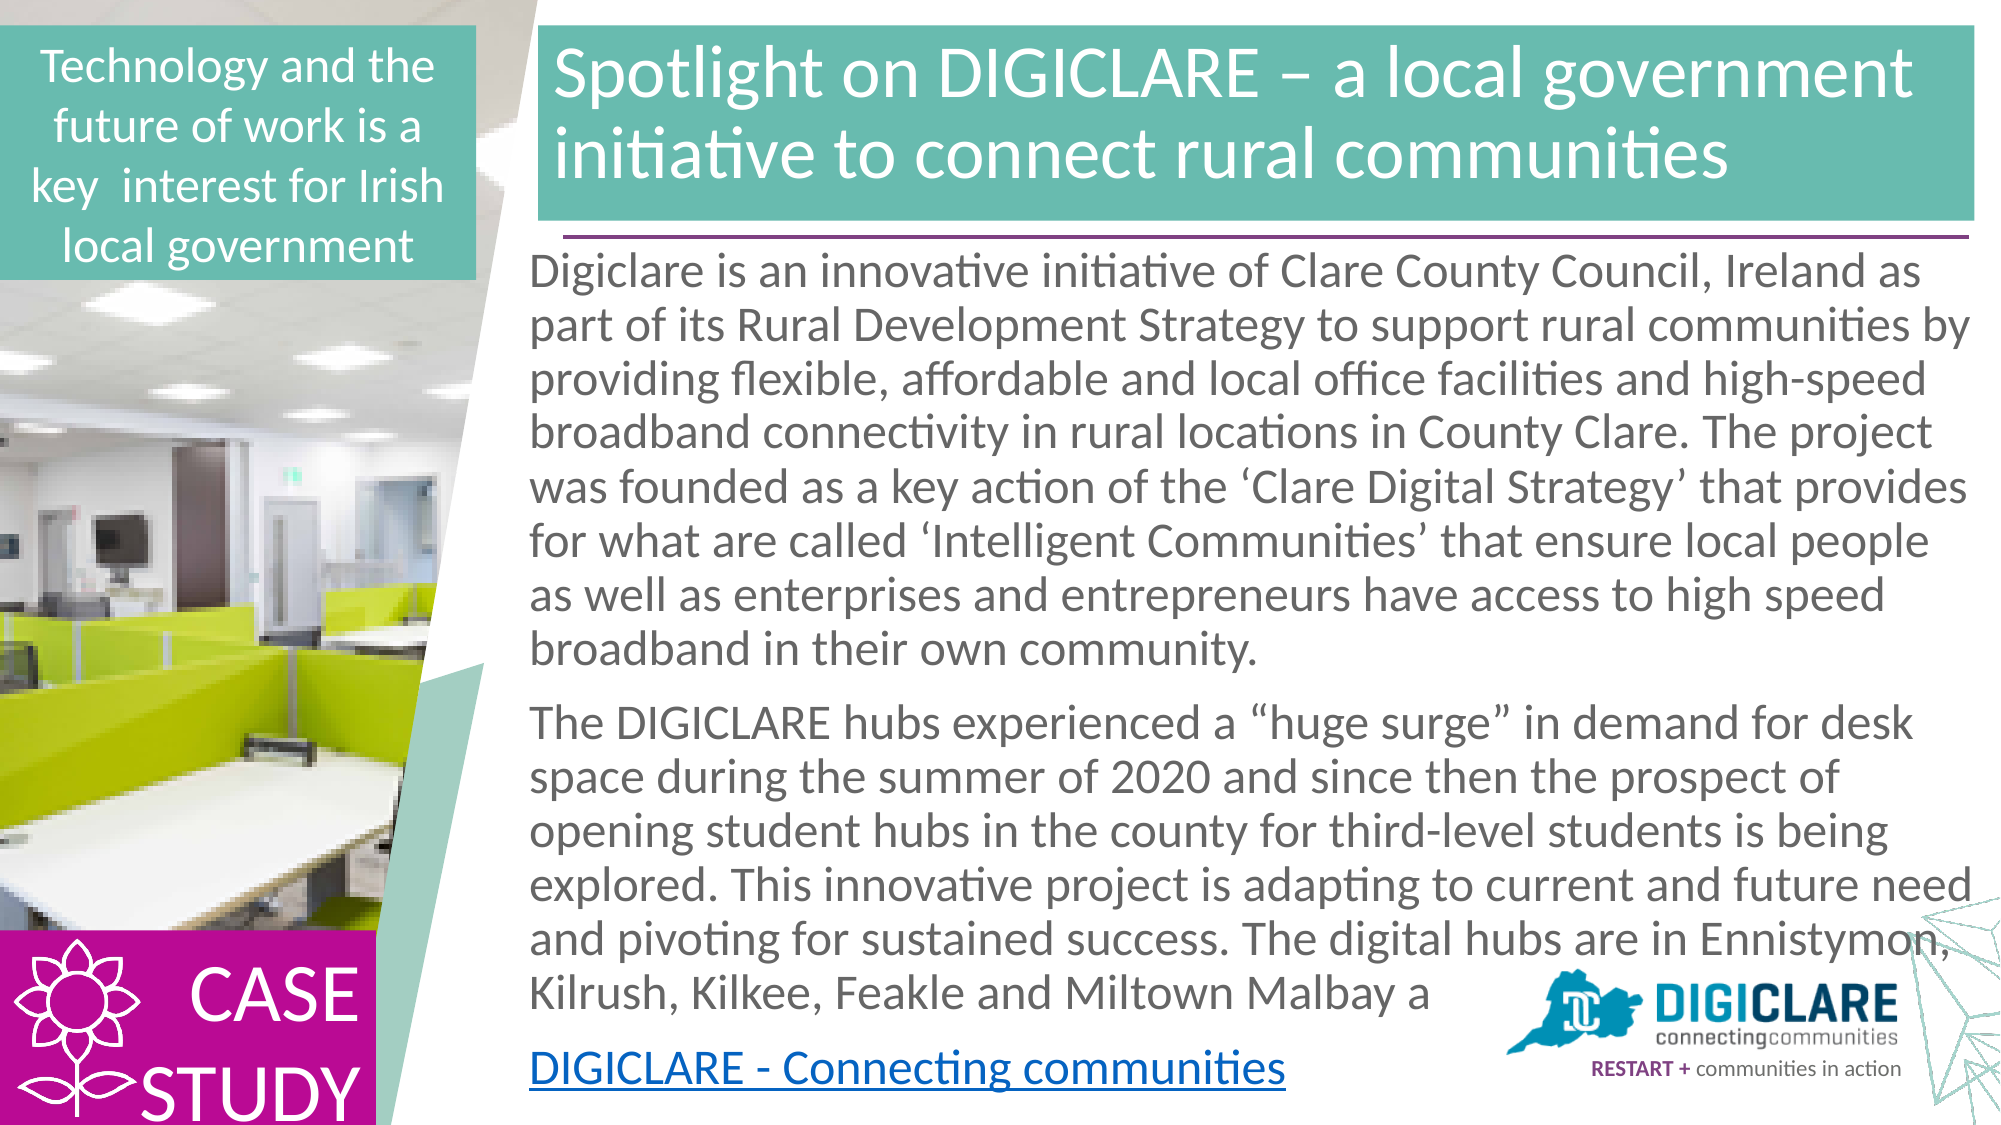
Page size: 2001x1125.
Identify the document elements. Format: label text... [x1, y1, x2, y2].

picture [1907, 872, 2001, 1125]
list Spotlight on DIGICLARE – a local government initiative to connect rural communities [539, 25, 1975, 221]
picture [1499, 961, 1905, 1063]
list Digiclare is an innovative initiative of Clare County Council, Ireland as part of its Rural Development Strategy to support rural communities by providing flexible, affordable and local office facilities and high-speed broadband connectivity in rural locations in County Clare. The project was founded as a key action of the ‘Clare Digital Strategy’ that provides for what are called ‘Intelligent Communities’ that ensure local people as well as enterprises and entrepreneurs have access to high speed broadband in their own community. The DIGICLARE hubs experienced a “huge surge” in demand for desk space during the summer of 2020 and since then the prospect of opening student hubs in the county for third-level students is being explored. This innovative project is adapting to current and future need and pivoting for sustained success. The digital hubs are in Ennistymon, Kilrush, Kilkee, Feakle and Miltown Malbay a DIGICLARE - Connecting communities [539, 236, 2000, 889]
picture [0, 0, 539, 1125]
